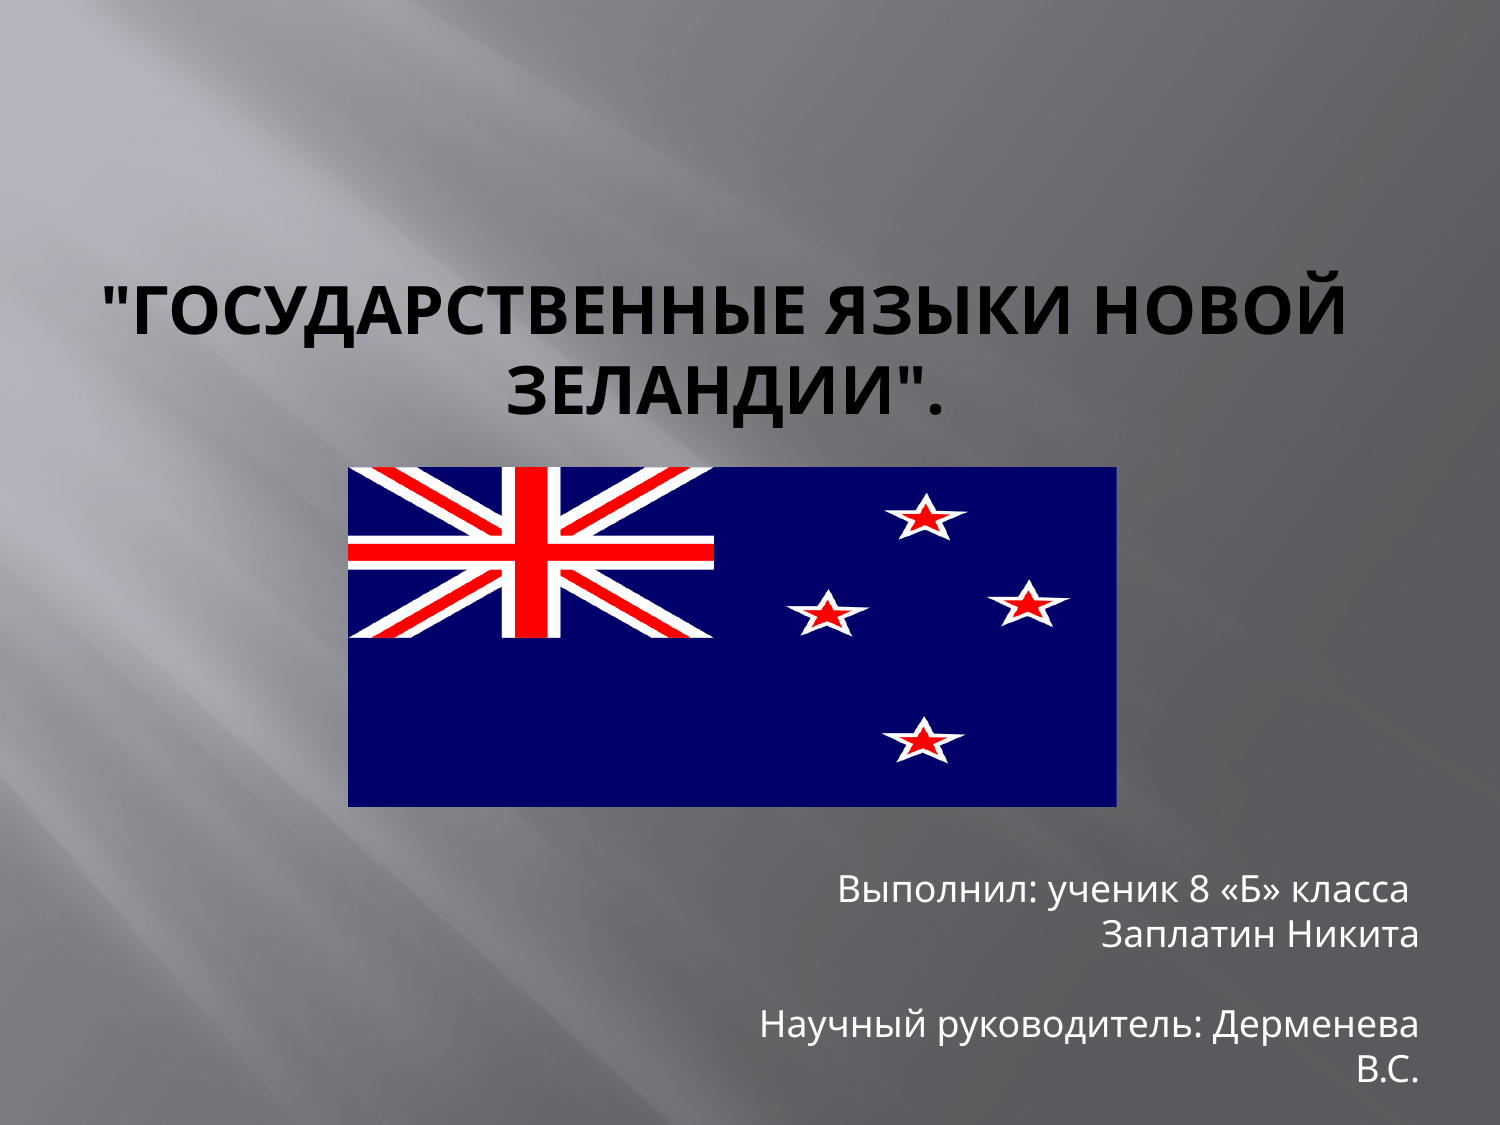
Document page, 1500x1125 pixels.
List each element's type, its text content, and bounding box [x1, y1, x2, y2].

title "Государственные языки Новой Зеландии". [88, 267, 1364, 509]
picture [348, 467, 1117, 807]
text_box Выполнил: ученик 8 «Б» класса Заплатин Никита Научный руководитель: Дерменева В.С. [714, 857, 1436, 1098]
